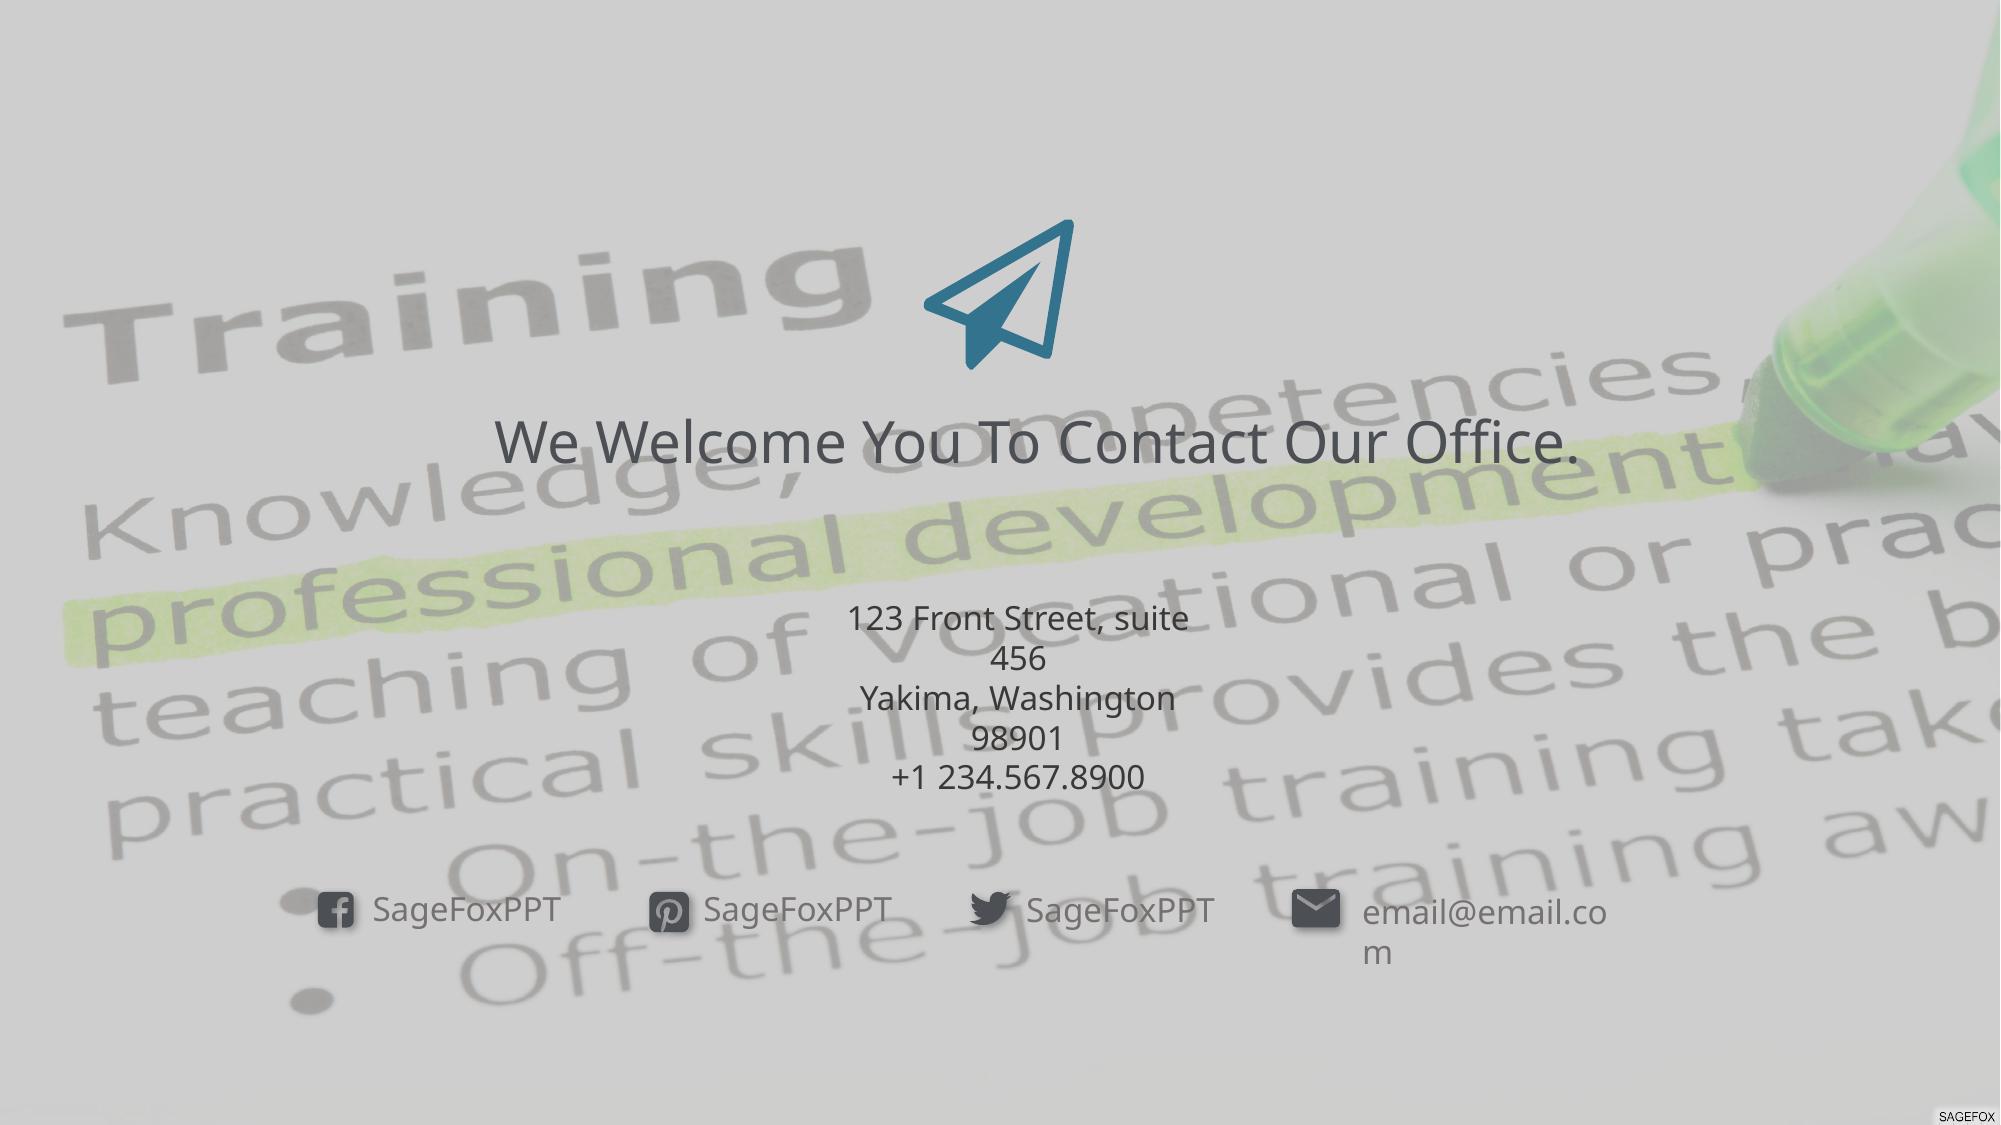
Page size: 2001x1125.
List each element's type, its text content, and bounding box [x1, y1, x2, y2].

text_box [649, 891, 688, 933]
text_box We Welcome You To Contact Our Office. [477, 398, 1598, 483]
text_box [317, 891, 354, 928]
text_box SageFoxPPT [688, 880, 929, 936]
text_box 123 Front Street, suite 456 Yakima, Washington 98901 +1 234.567.8900 [808, 589, 1229, 804]
text_box SageFoxPPT [1011, 881, 1252, 937]
picture [1936, 1111, 1997, 1125]
text_box email@email.com [1347, 884, 1649, 979]
text_box [923, 219, 1074, 370]
text_box SageFoxPPT [357, 880, 598, 936]
text_box [1291, 889, 1340, 928]
text_box [969, 891, 1011, 926]
